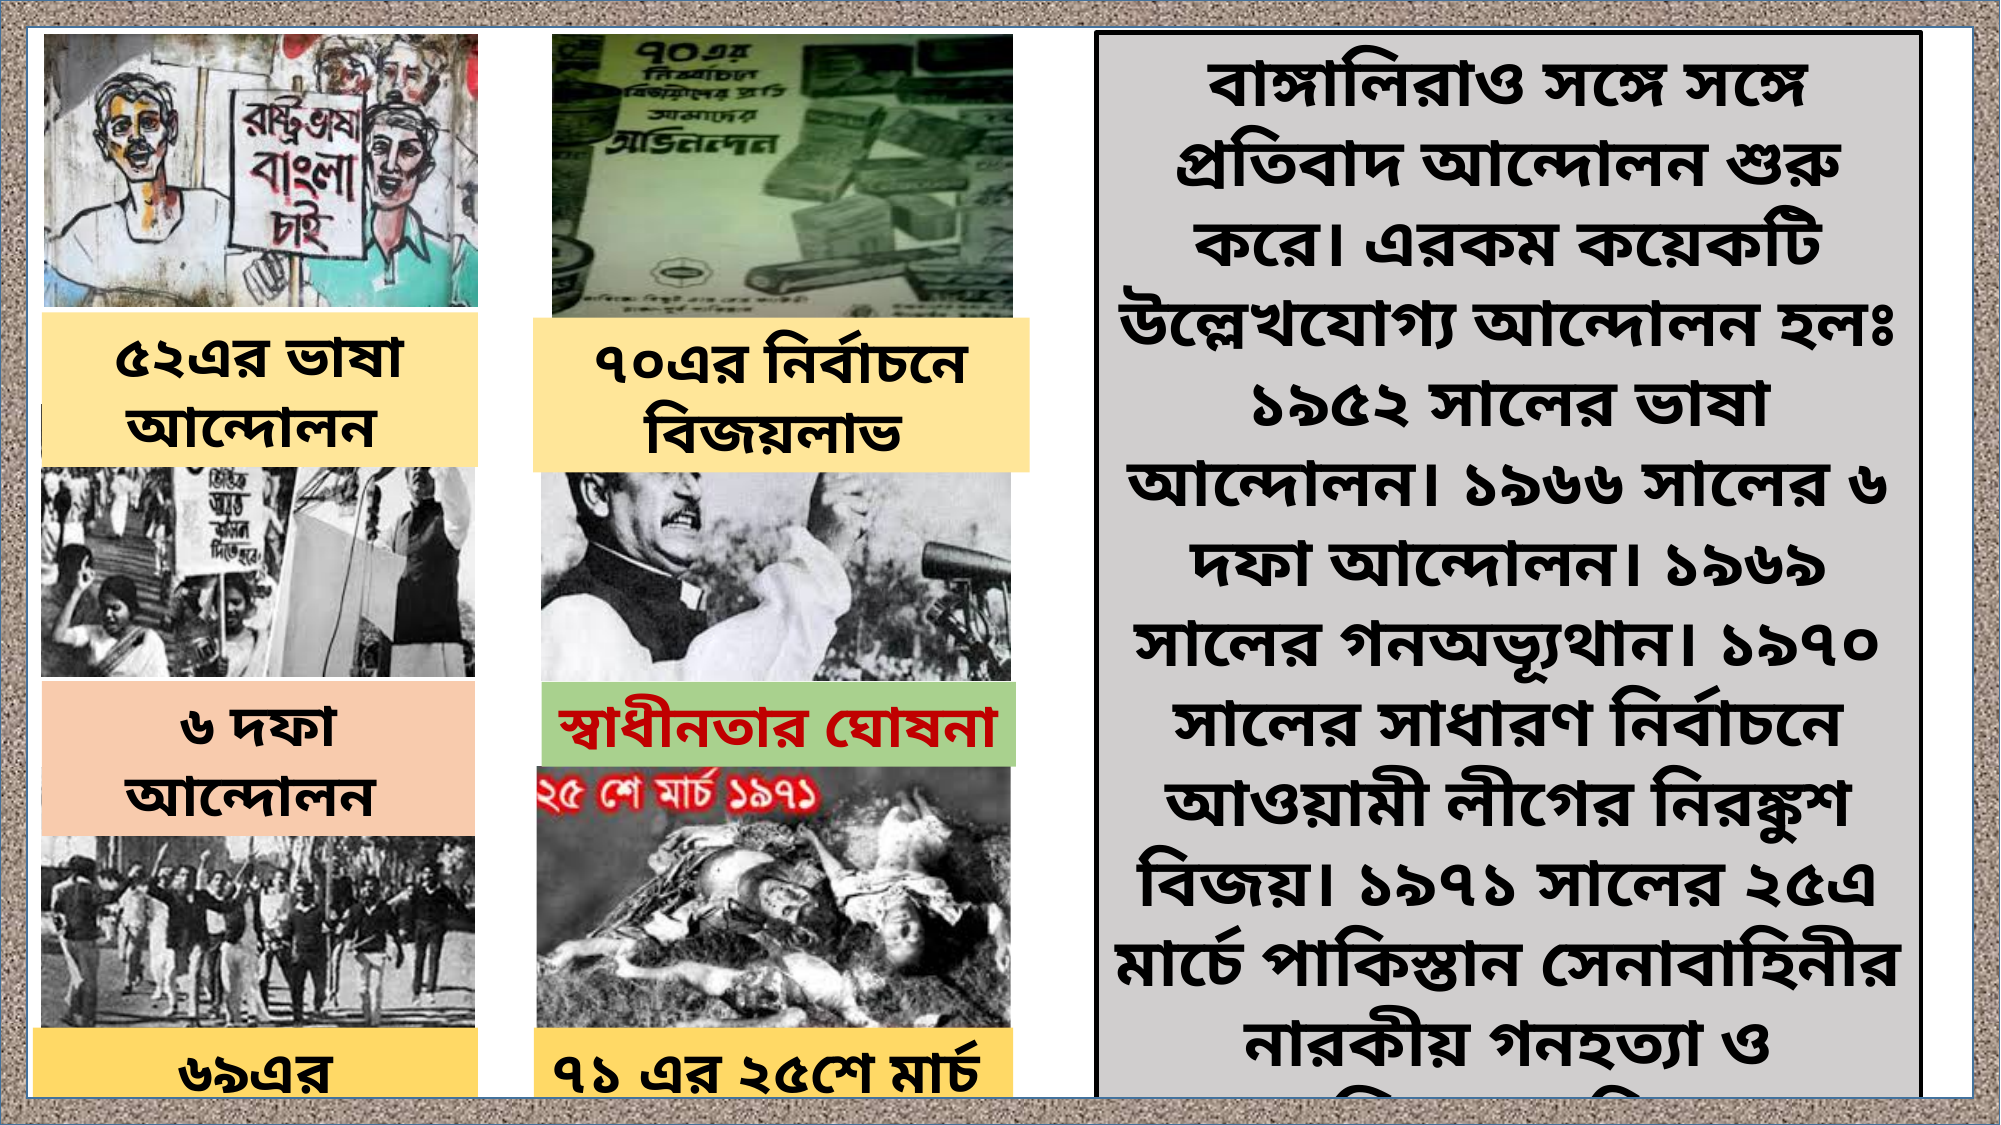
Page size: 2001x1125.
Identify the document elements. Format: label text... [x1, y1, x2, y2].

text_box ৬ দফা আন্দোলন [41, 681, 475, 767]
text_box স্বাধীনতার ঘোষনা [541, 681, 1016, 767]
picture [552, 34, 1013, 325]
text_box ৭০এর নির্বাচনে বিজয়লাভ [533, 317, 1030, 473]
picture [41, 404, 476, 677]
text_box ৫২এর ভাষা আন্দোলন [41, 312, 478, 467]
picture [41, 767, 476, 1040]
text_box ৬৯এর গনঅভ্যূথান [32, 1027, 478, 1097]
text_box বাঙ্গালিরাও সঙ্গে সঙ্গে প্রতিবাদ আন্দোলন শুরু করে। এরকম কয়েকটি উল্লেখযোগ্য আন্দোলন হলঃ ১৯৫২ সালের ভাষা আন্দোলন। ১৯৬৬ সালের ৬ দফা আন্দোলন। ১৯৬৯ সালের গনঅভ্যূথান। ১৯৭০ সালের সাধারণ নির্বাচনে আওয়ামী লীগের নিরঙ্কুশ বিজয়। ১৯৭১ সালের ২৫এ মার্চে পাকিস্তান সেনাবাহিনীর নারকীয় গনহত্যা ও বাঙ্গালিদের প্রতিরোধ। ১৯৭১ সালের ২৬এ মার্চে বঙ্গবন্ধ্বুর স্বাধীনতার ঘোষনার মধ্য দিয়ে মহান মুক্তিযুদ্ধ্বের শুরু। [1096, 32, 1921, 1097]
picture [536, 766, 1011, 1039]
text_box [0, 0, 2000, 1125]
text_box ৭১ এর ২৫শে মার্চ [533, 1027, 1014, 1097]
picture [541, 397, 1011, 681]
picture [44, 34, 478, 307]
